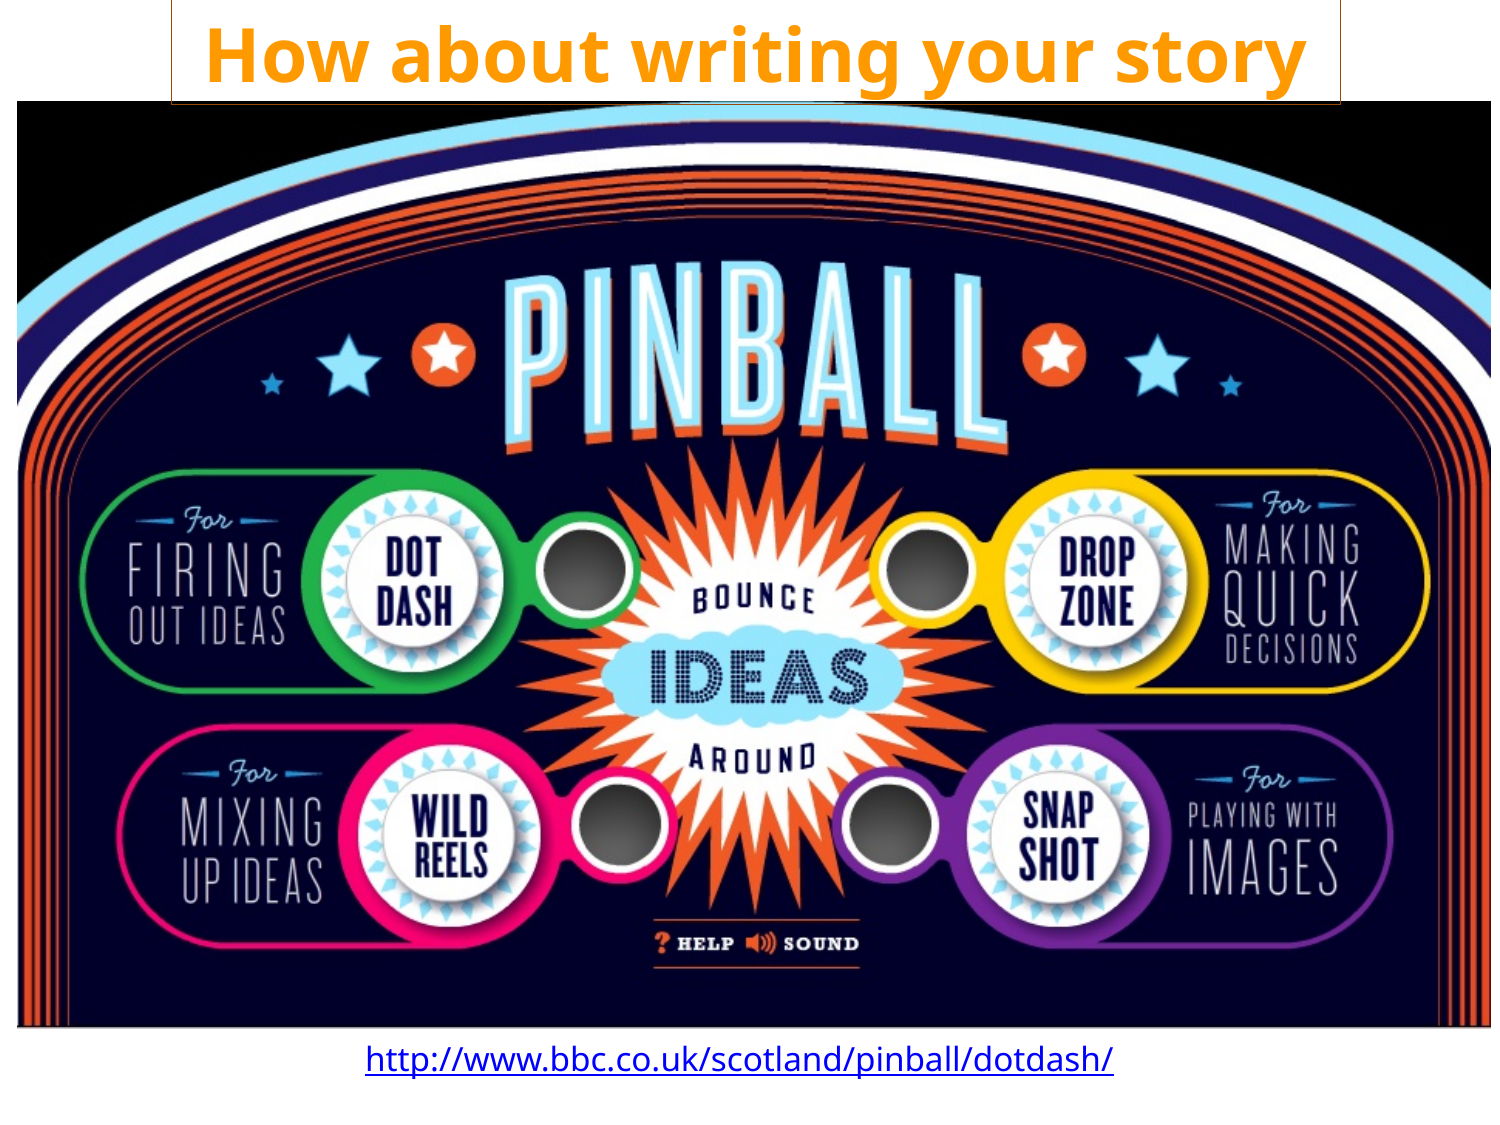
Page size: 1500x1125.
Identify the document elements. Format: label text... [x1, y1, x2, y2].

text_box How about writing your story [171, 0, 1341, 99]
picture [17, 100, 1491, 1030]
list http://www.bbc.co.uk/scotland/pinball/dotdash/ [64, 1037, 1415, 1125]
